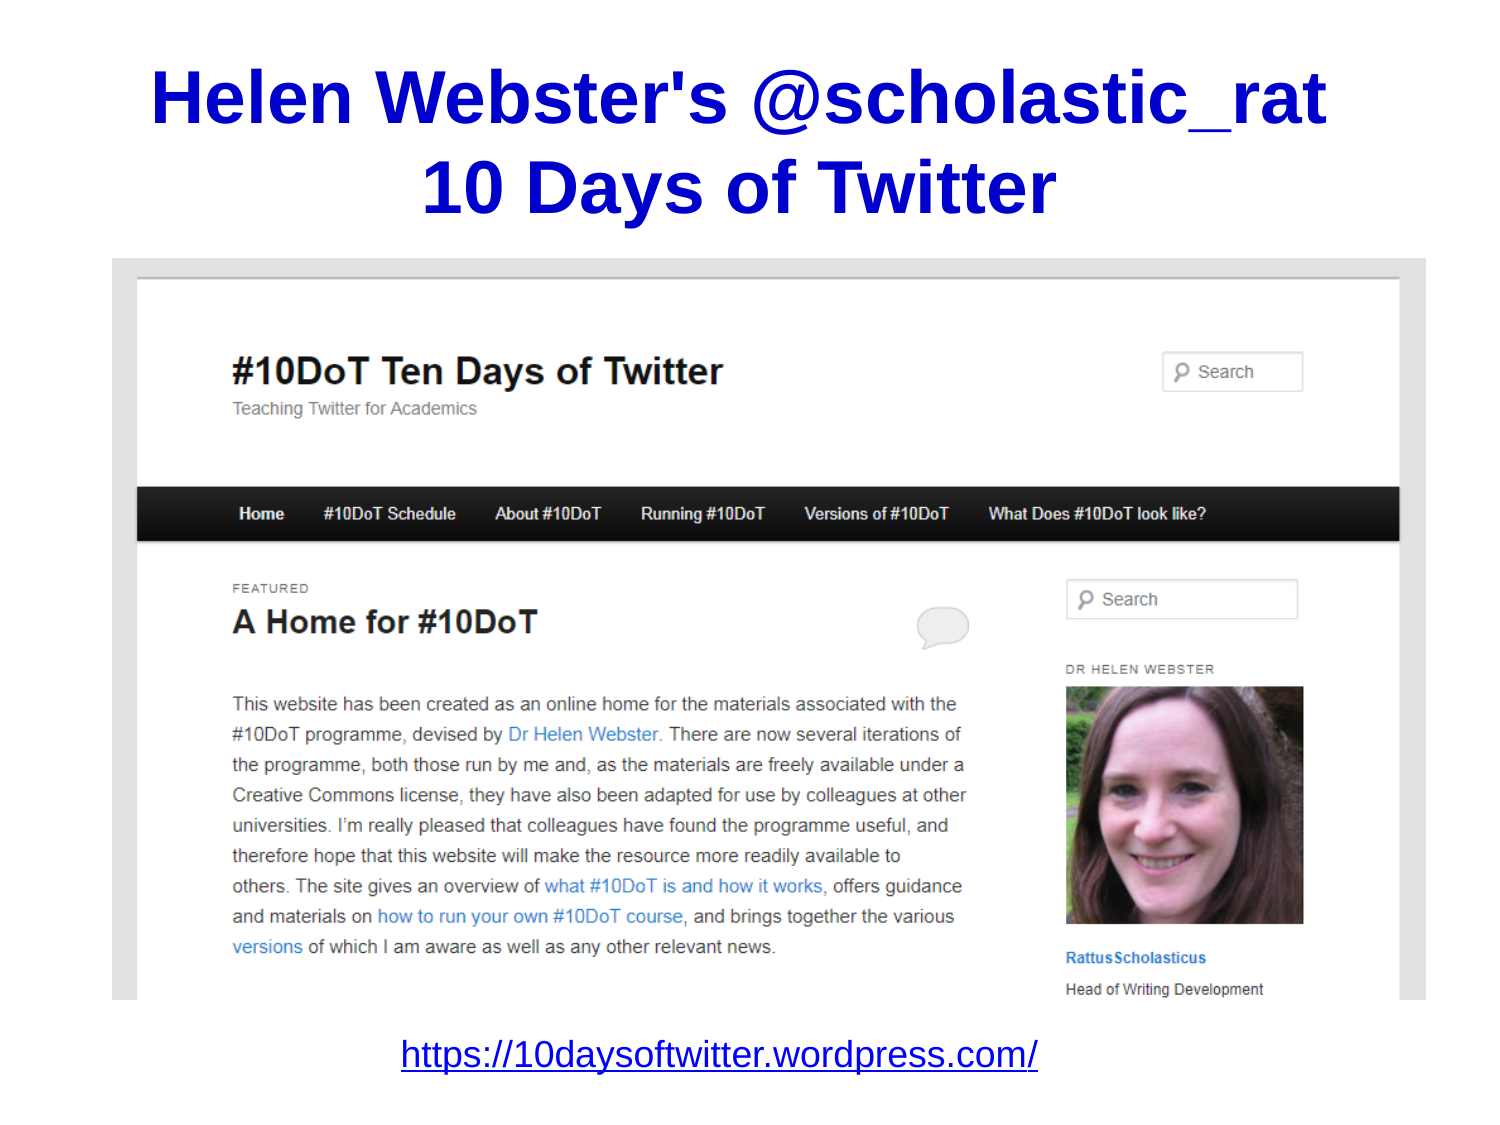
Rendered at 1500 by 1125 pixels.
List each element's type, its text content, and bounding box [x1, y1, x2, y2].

title Helen Webster's @scholastic_rat 10 Days of Twitter [75, 45, 1425, 233]
text_box https://10daysoftwitter.wordpress.com/ [385, 1023, 1053, 1083]
picture [111, 258, 1426, 1000]
